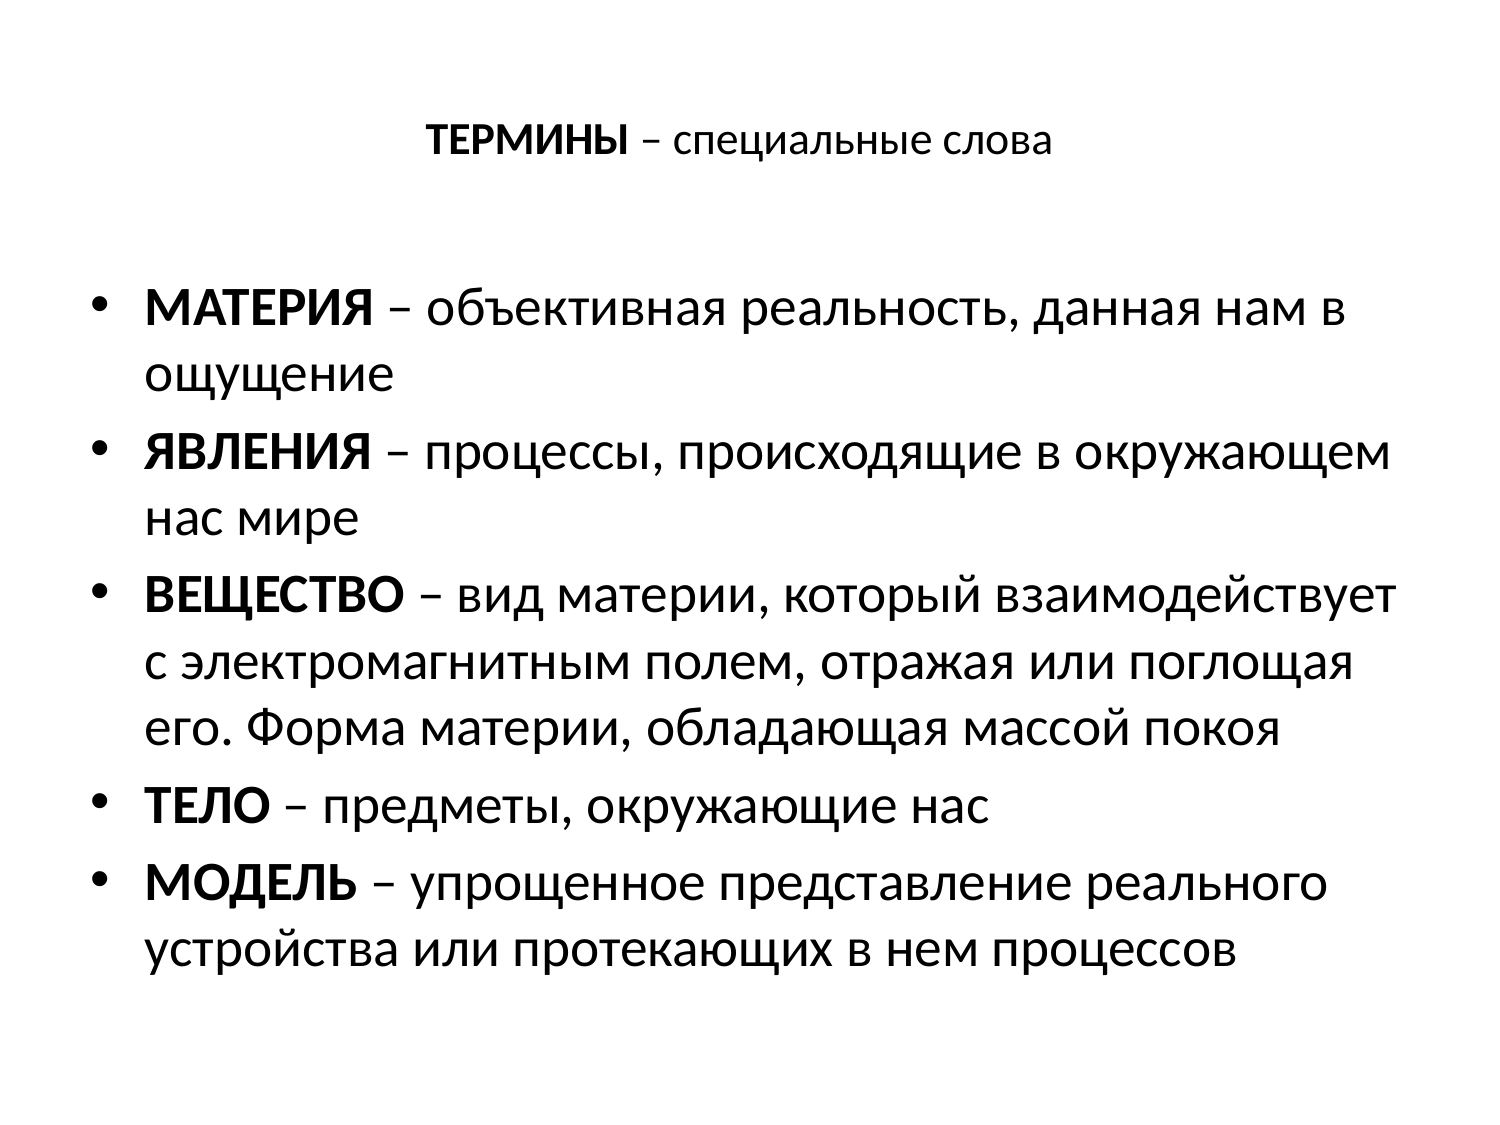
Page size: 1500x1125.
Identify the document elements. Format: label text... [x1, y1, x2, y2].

list МАТЕРИЯ – объективная реальность, данная нам в ощущение ЯВЛЕНИЯ – процессы, происходящие в окружающем нас мире ВЕЩЕСТВО – вид материи, который взаимодействует с электромагнитным полем, отражая или поглощая его. Форма материи, обладающая массой покоя ТЕЛО – предметы, окружающие нас МОДЕЛЬ – упрощенное представление реального устройства или протекающих в нем процессов [74, 262, 1426, 1006]
title ТЕРМИНЫ – специальные слова [74, 44, 1426, 233]
